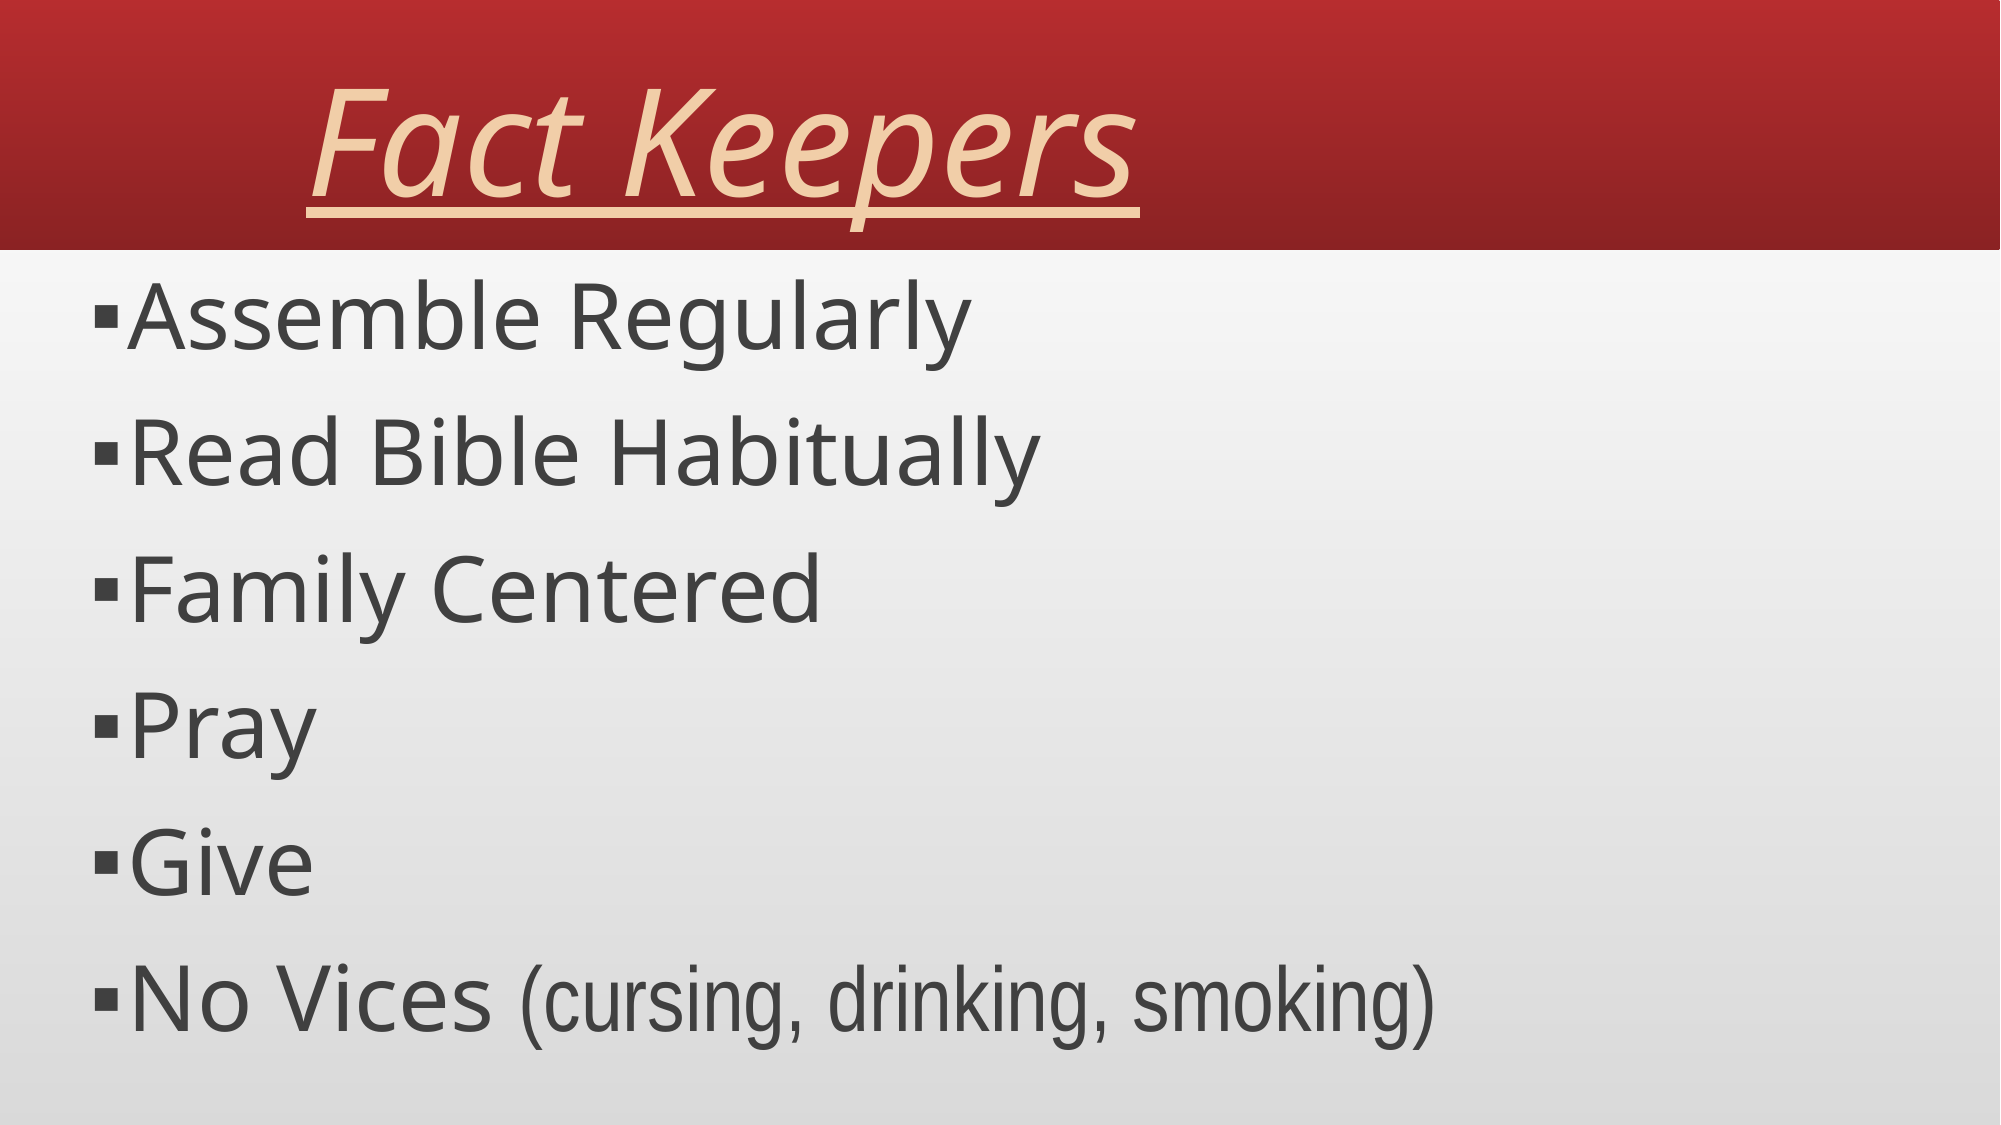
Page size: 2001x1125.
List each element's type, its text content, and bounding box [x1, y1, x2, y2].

title Fact Keepers [291, 50, 1709, 246]
list Assemble Regularly Read Bible Habitually Family Centered Pray Give No Vices (cursing, drinking, smoking) [75, 262, 1963, 1063]
